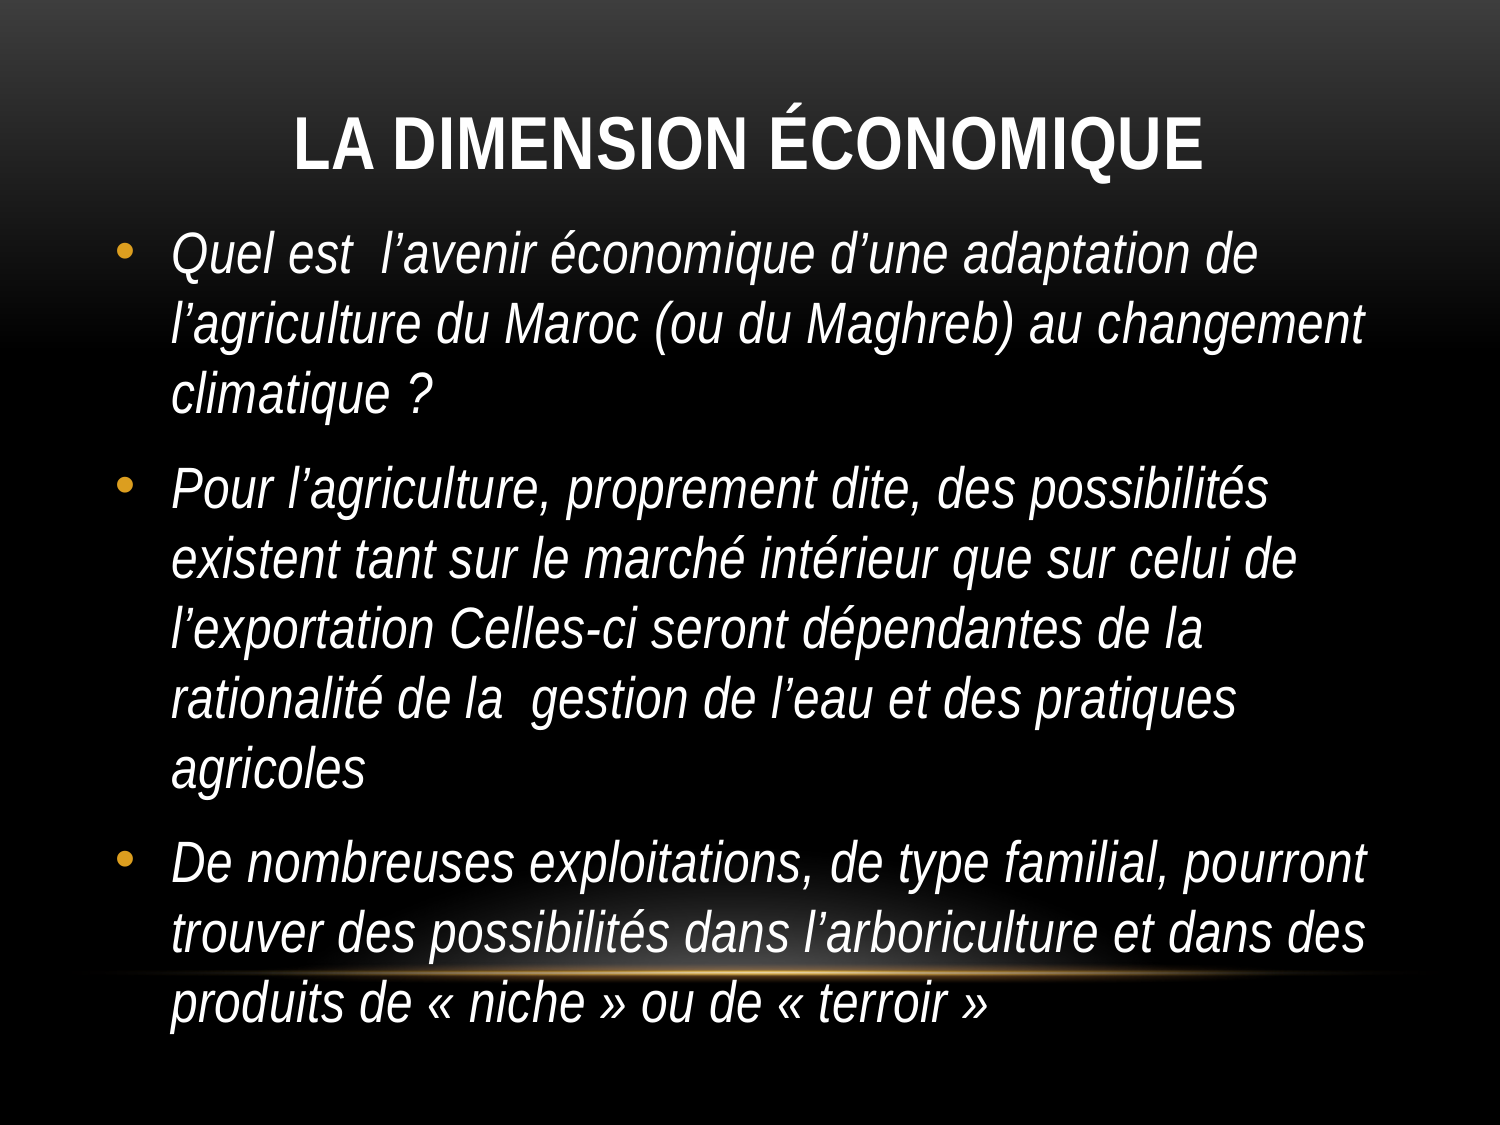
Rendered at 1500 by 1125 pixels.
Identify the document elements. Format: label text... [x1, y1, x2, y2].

list Quel est l’avenir économique d’une adaptation de l’agriculture du Maroc (ou du Maghreb) au changement climatique ? Pour l’agriculture, proprement dite, des possibilités existent tant sur le marché intérieur que sur celui de l’exportation Celles-ci seront dépendantes de la rationalité de la gestion de l’eau et des pratiques agricoles De nombreuses exploitations, de type familial, pourront trouver des possibilités dans l’arboriculture et dans des produits de « niche » ou de « terroir » [99, 208, 1400, 1035]
title La dimension économique [99, 45, 1400, 208]
picture [0, 0, 1500, 1125]
